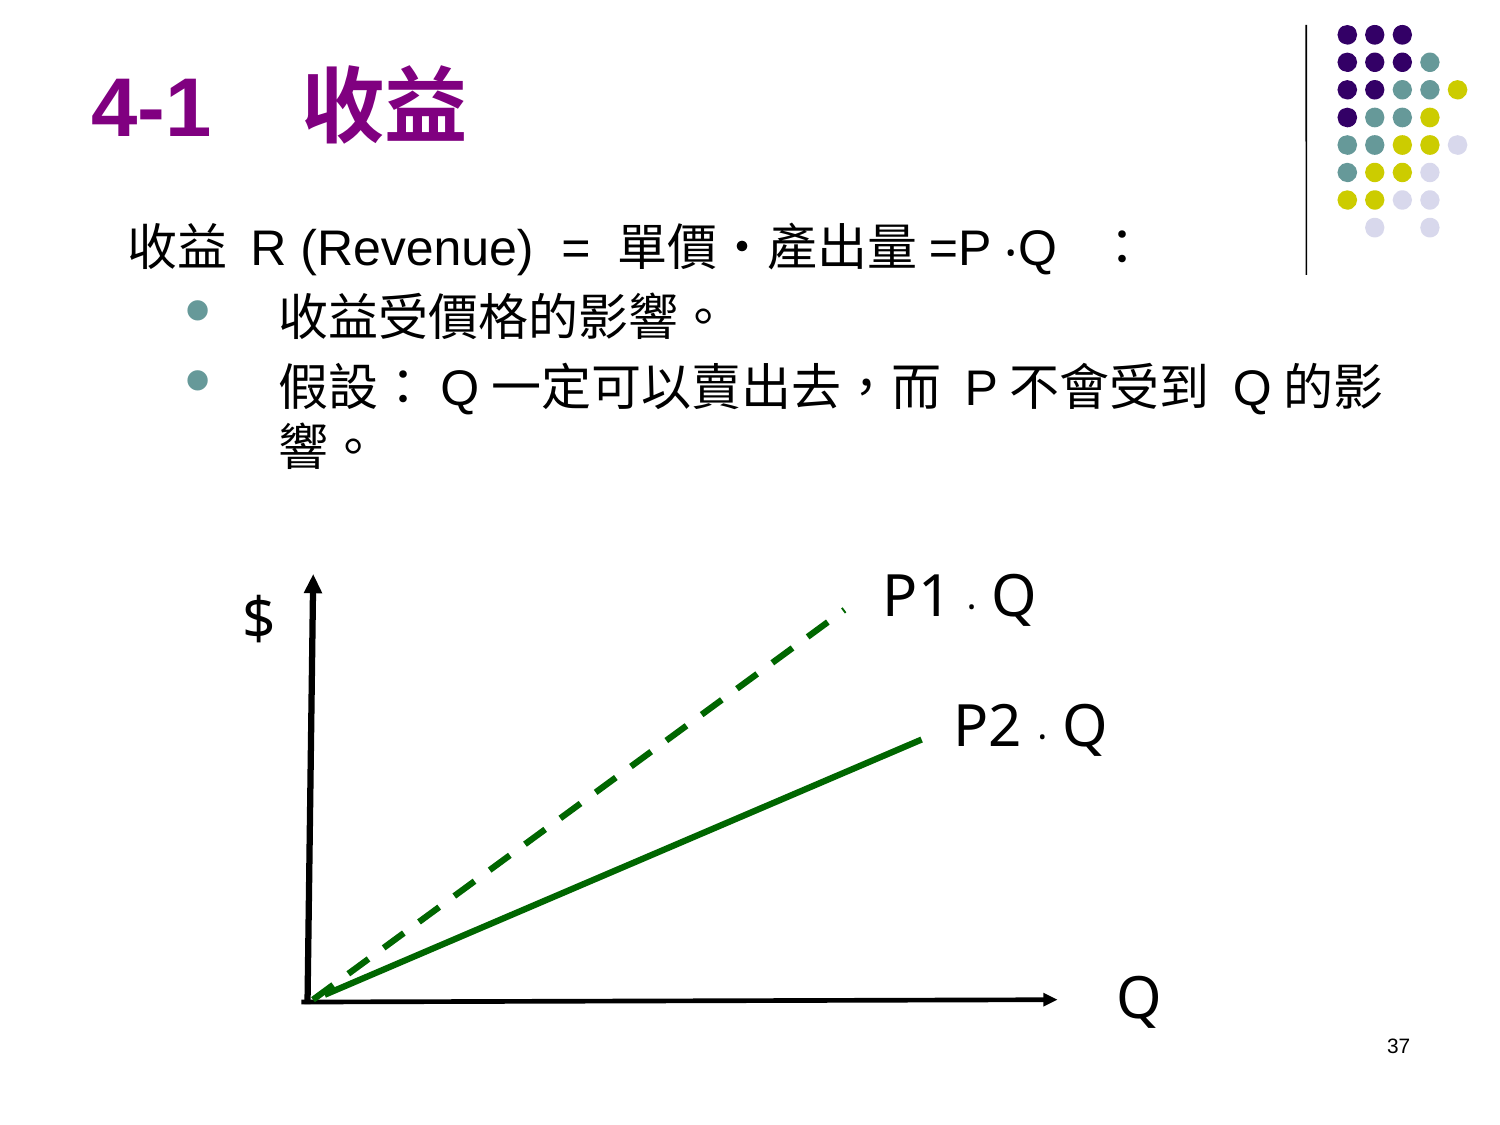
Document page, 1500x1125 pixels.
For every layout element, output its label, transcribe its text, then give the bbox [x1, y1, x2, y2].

list 收益 R (Revenue) = 單價‧產出量=P ‧Q ： 收益受價格的影響。 假設：Q一定可以賣出去，而 P不會受到 Q的影響。 [111, 207, 1412, 445]
text_box [308, 993, 1058, 1006]
text_box [306, 574, 320, 1005]
title 4-1 收益 [76, 0, 1294, 162]
text_box $ [228, 574, 291, 659]
text_box Q [1102, 952, 1177, 1024]
text_box P2 ‧ Q [939, 680, 1164, 766]
text_box P1 ‧ Q [868, 550, 1093, 636]
slide_number 37 [1074, 1024, 1426, 1101]
